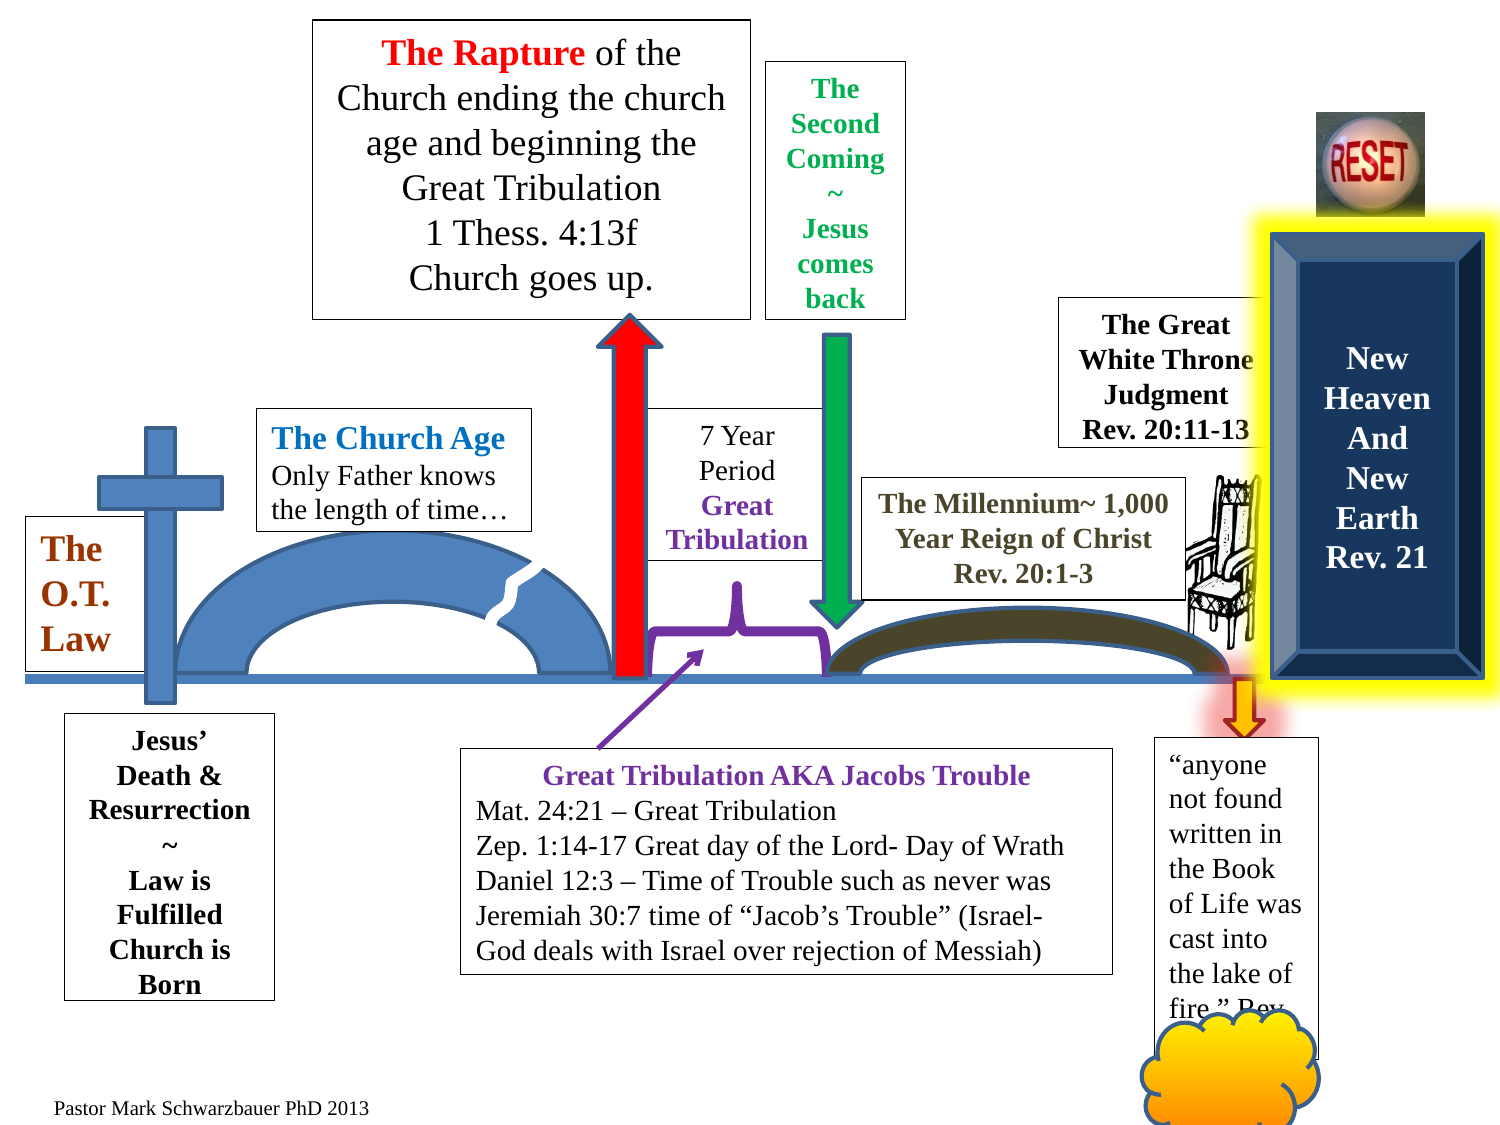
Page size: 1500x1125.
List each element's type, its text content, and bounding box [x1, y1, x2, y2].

picture [1174, 472, 1263, 651]
text_box Great Tribulation AKA Jacobs Trouble Mat. 24:21 – Great Tribulation Zep. 1:14-17 Great day of the Lord- Day of Wrath Daniel 12:3 – Time of Trouble such as never was Jeremiah 30:7 time of “Jacob’s Trouble” (Israel- God deals with Israel over rejection of Messiah) [460, 748, 1113, 975]
picture [1316, 112, 1426, 217]
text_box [98, 427, 223, 704]
text_box [470, 508, 549, 652]
text_box 7 Year Period Great Tribulation [648, 408, 821, 561]
text_box [595, 312, 664, 647]
text_box The Second Coming~ Jesus comes back [765, 68, 906, 320]
text_box The O.T. Law [25, 516, 93, 672]
text_box [227, 532, 520, 676]
text_box “anyone not found written in the Book of Life was cast into the lake of fire.” Rev. 20:14-15 [1154, 737, 1319, 1060]
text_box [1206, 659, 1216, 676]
text_box [1139, 1008, 1321, 1125]
text_box The Rapture of the Church ending the church age and beginning the Great Tribulation 1 Thess. 4:13f Church goes up. [312, 68, 751, 320]
text_box [1215, 660, 1228, 676]
text_box [824, 605, 1209, 676]
text_box Pastor Mark Schwarzbauer PhD 2013 [38, 1087, 425, 1122]
text_box [1222, 687, 1267, 737]
text_box New Heaven And New Earth Rev. 21 [1270, 232, 1485, 678]
text_box [0, 0, 1400, 68]
text_box [493, 566, 609, 676]
text_box Jesus’ Death & Resurrection ~ Law is Fulfilled Church is Born [64, 713, 275, 1001]
text_box [648, 585, 828, 677]
text_box The Great White Throne Judgment Rev. 20:11-13 [1058, 297, 1239, 448]
text_box [809, 332, 865, 630]
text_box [597, 649, 705, 750]
text_box The Millennium~ 1,000 Year Reign of Christ Rev. 20:1-3 [861, 477, 1169, 601]
text_box The Church Age Only Father knows the length of time… [256, 408, 532, 532]
